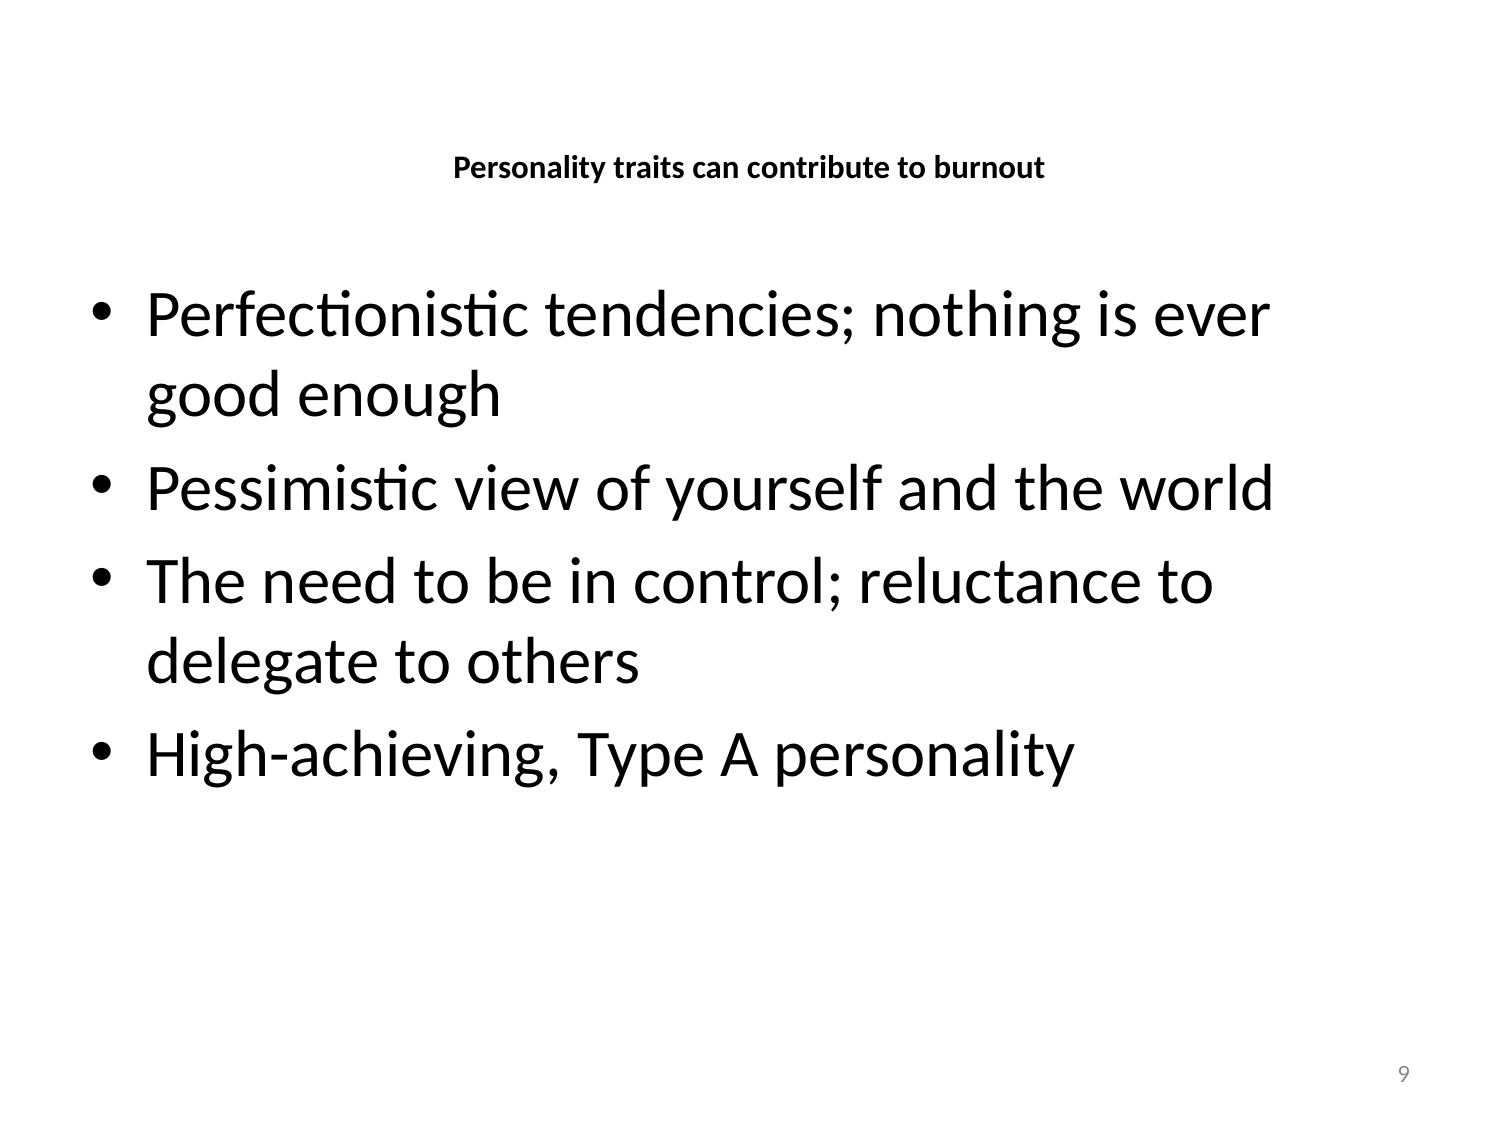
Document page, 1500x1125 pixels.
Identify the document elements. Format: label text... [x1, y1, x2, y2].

list Perfectionistic tendencies; nothing is ever good enough Pessimistic view of yourself and the world The need to be in control; reluctance to delegate to others High-achieving, Type A personality [75, 262, 1425, 1005]
title Personality traits can contribute to burnout [75, 137, 1425, 233]
slide_number 9 [1074, 1042, 1425, 1103]
